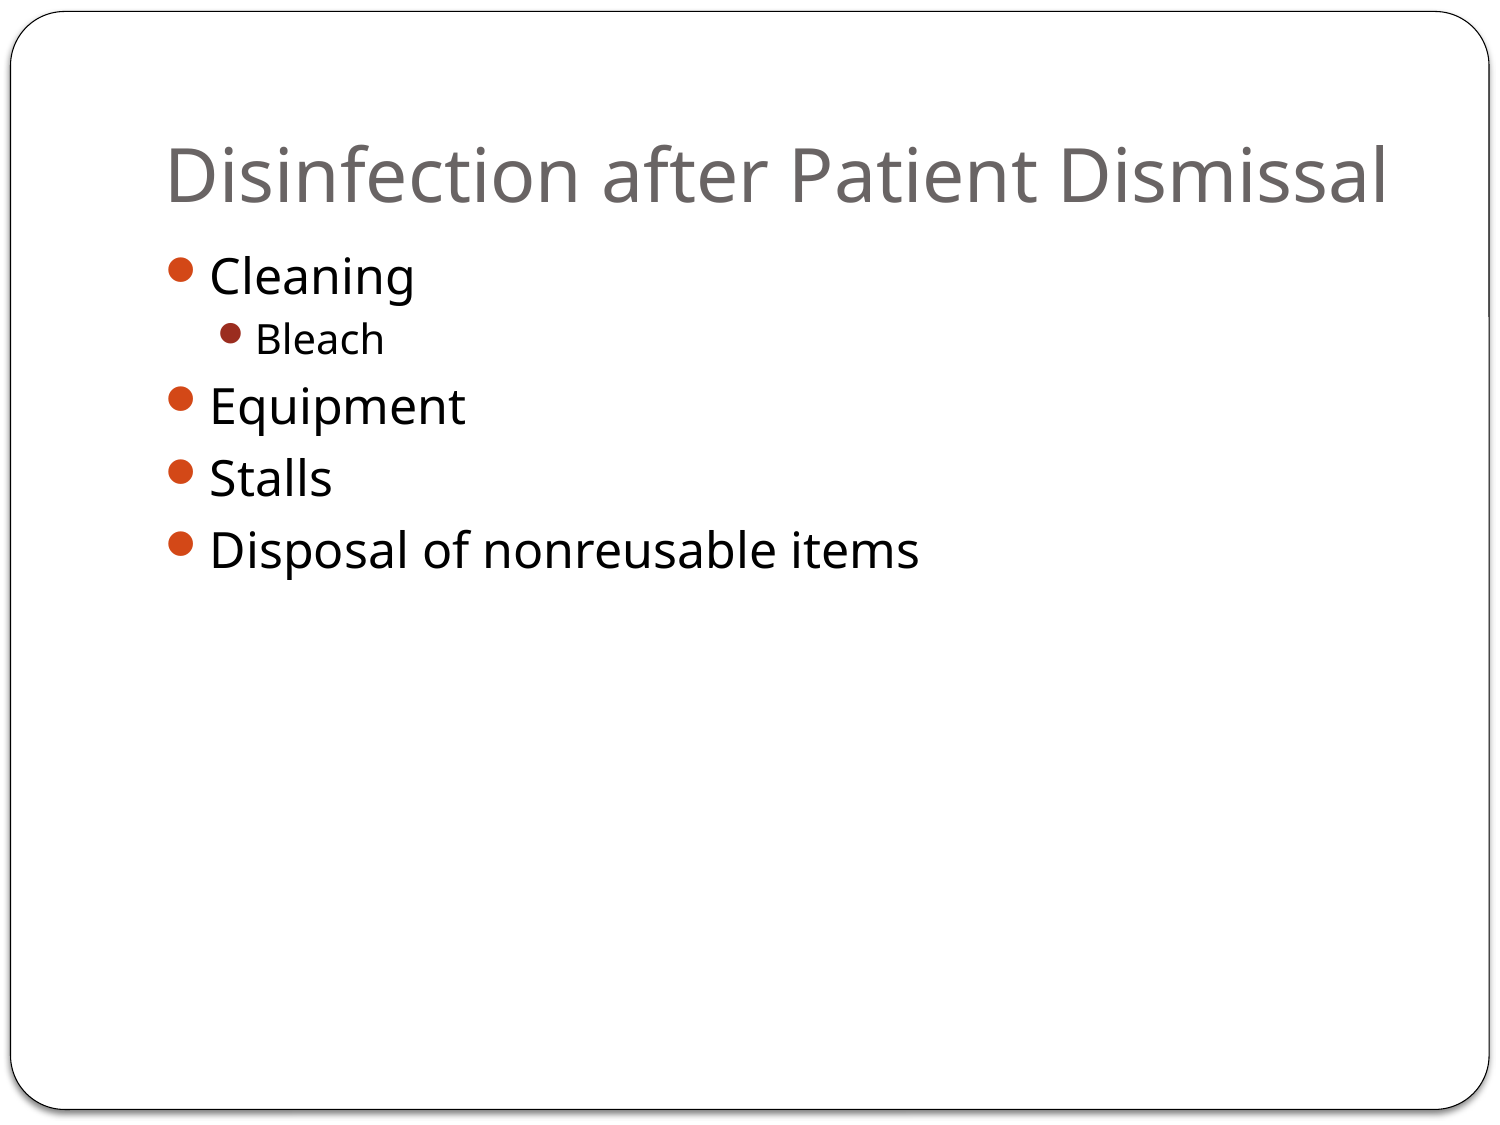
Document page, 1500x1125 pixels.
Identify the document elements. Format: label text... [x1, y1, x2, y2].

list Cleaning Bleach Equipment Stalls Disposal of nonreusable items [150, 237, 1425, 988]
title Disinfection after Patient Dismissal [150, 45, 1425, 233]
